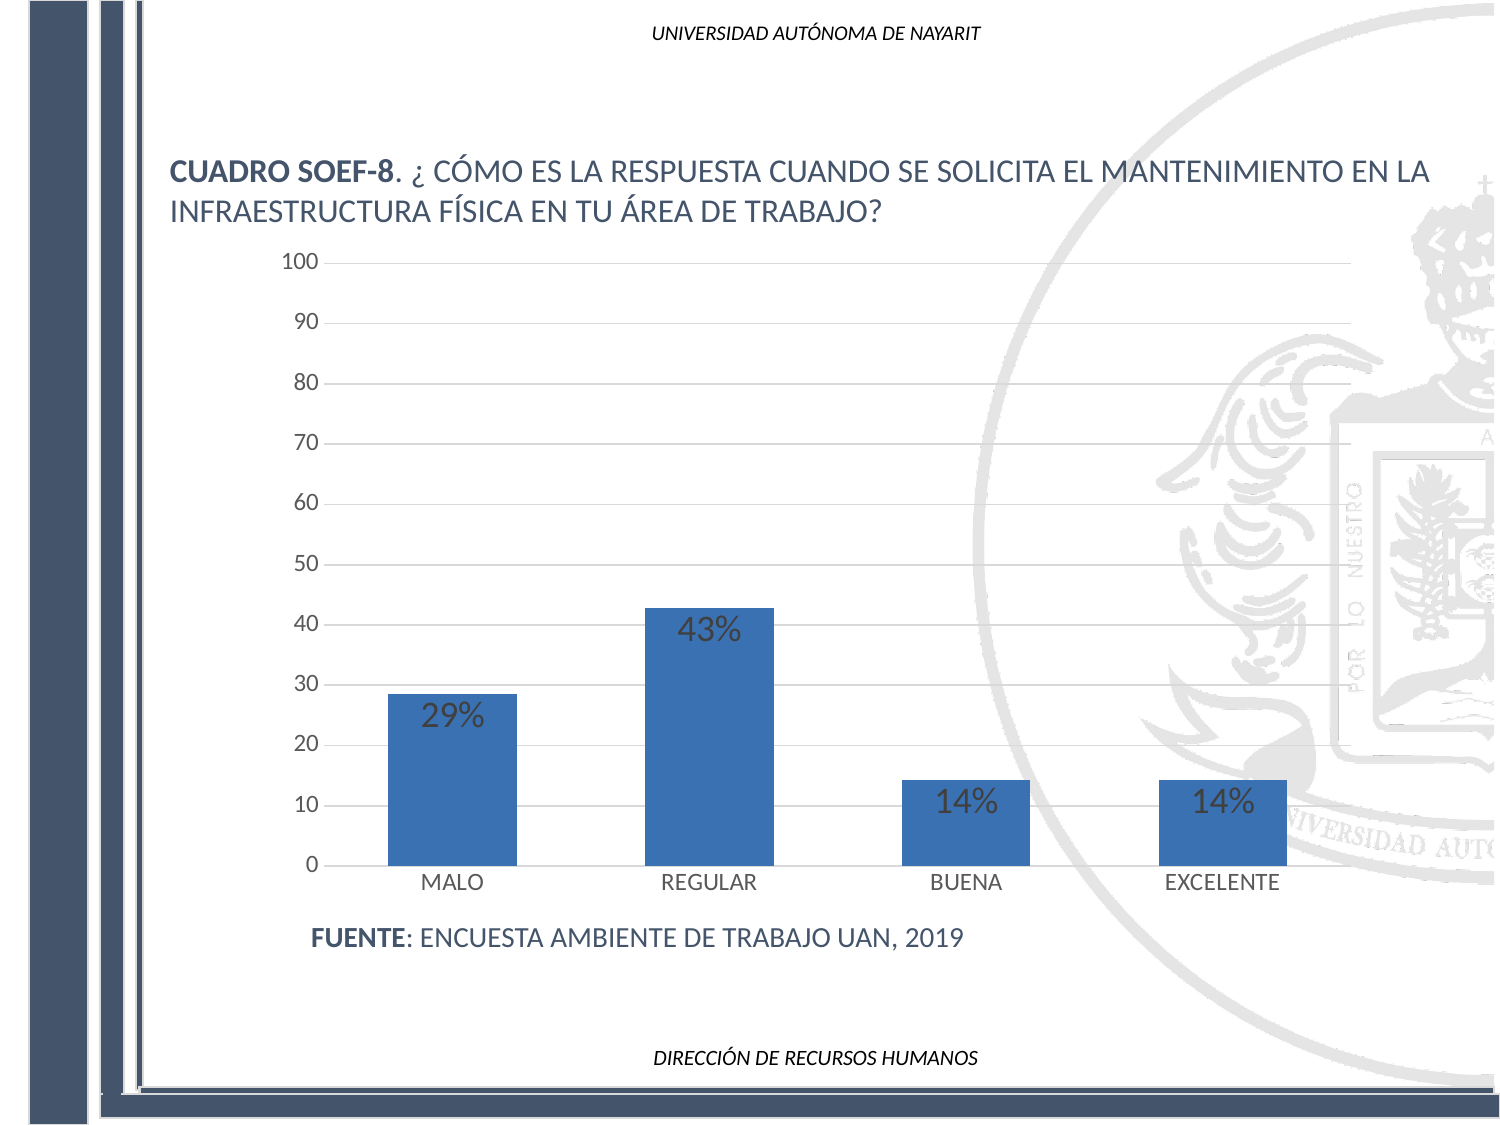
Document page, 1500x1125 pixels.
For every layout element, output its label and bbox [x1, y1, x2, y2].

text_box [29, 0, 1500, 1125]
chart [258, 237, 1374, 911]
